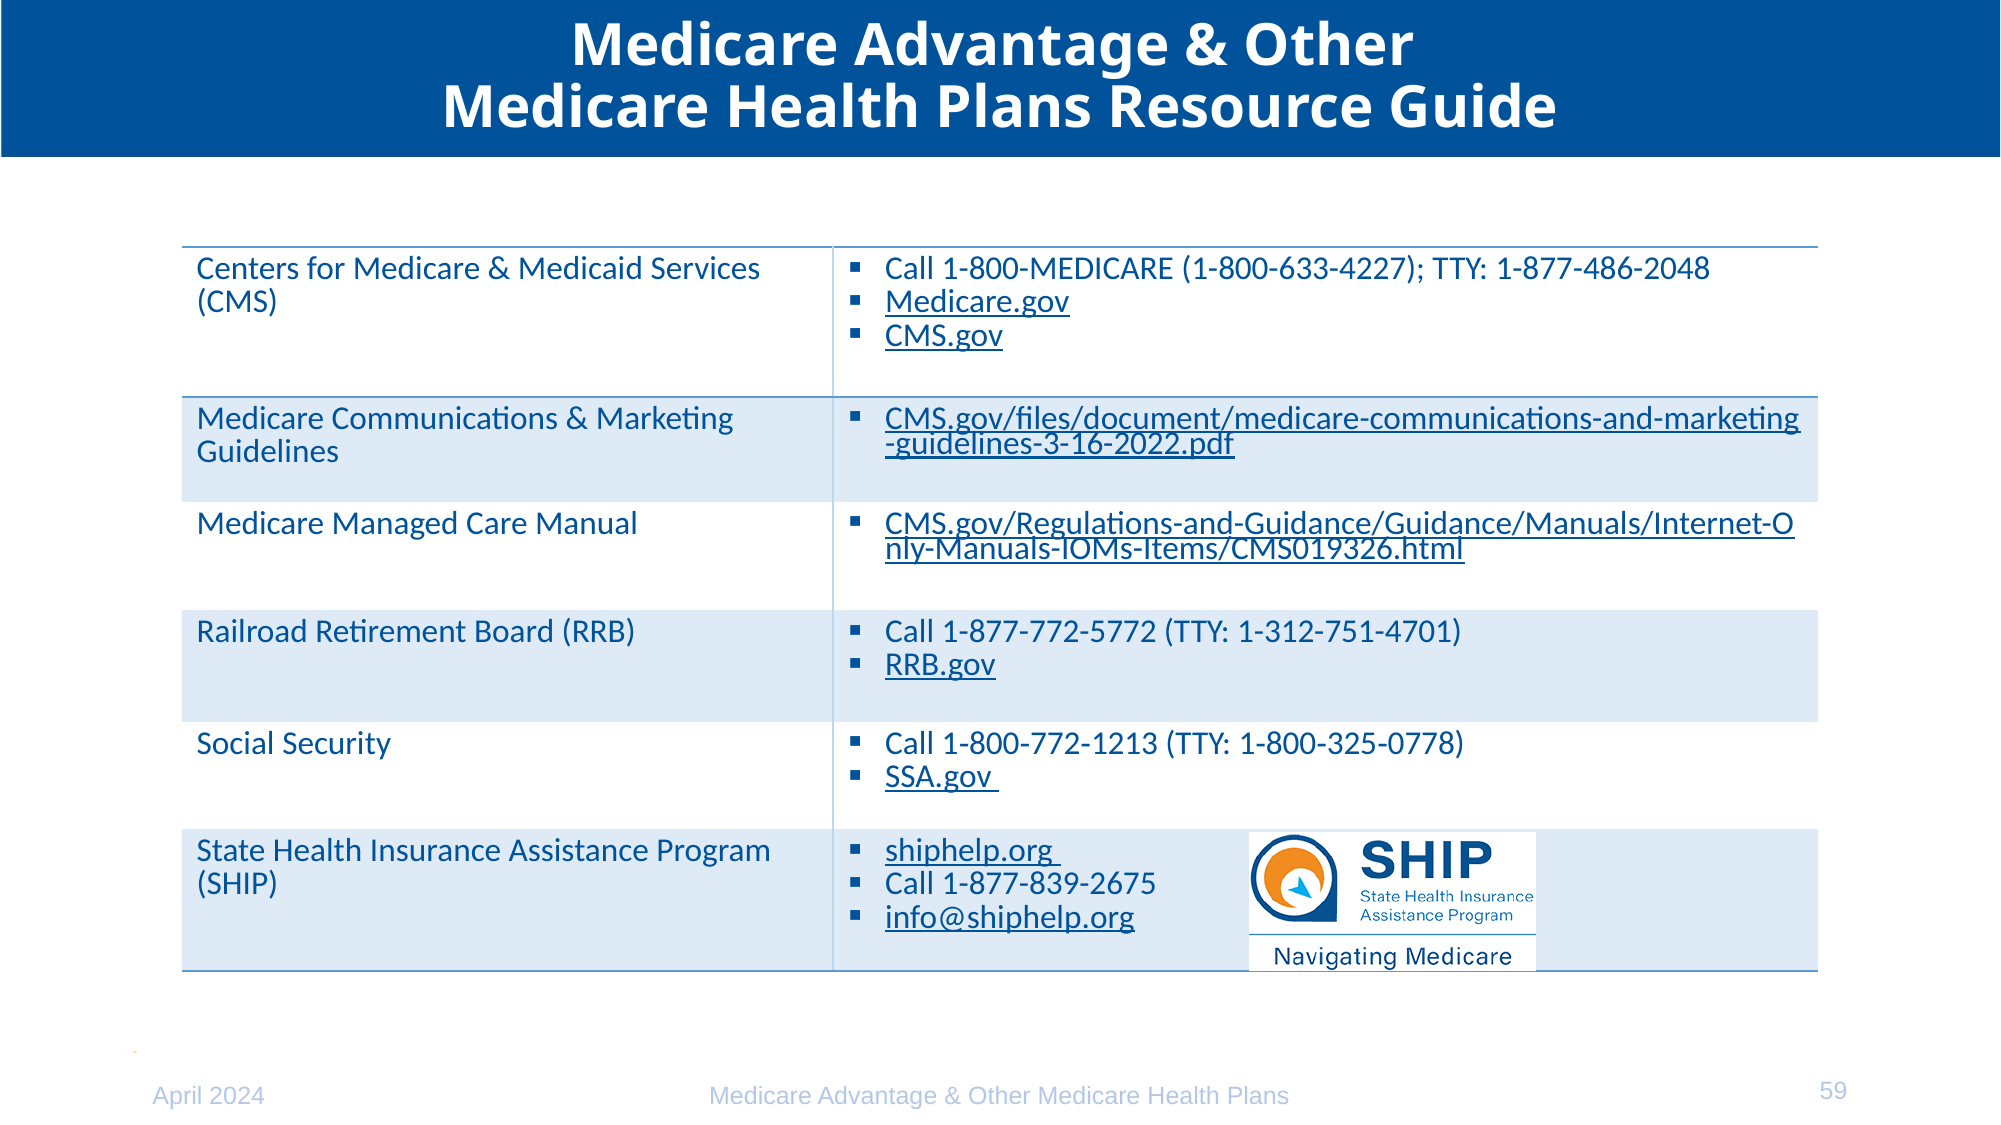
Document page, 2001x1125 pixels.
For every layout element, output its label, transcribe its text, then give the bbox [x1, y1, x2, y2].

table_cell Medicare Managed Care Manual [182, 502, 832, 610]
table_cell Railroad Retirement Board (RRB) [182, 610, 832, 722]
slide_number 59 [1412, 1059, 1863, 1120]
table_cell State Health Insurance Assistance Program (SHIP) [182, 829, 832, 970]
table_cell Social Security [182, 722, 832, 829]
table_cell shiphelp.org Call 1-877-839-2675 info@shiphelp.org [834, 829, 1818, 970]
table_header Call 1-800-MEDICARE (1-800-633-4227); TTY: 1-877-486-2048 Medicare.gov CMS.gov [834, 248, 1818, 396]
table_cell Call 1-877-772-5772 (TTY: 1-312-751-4701) RRB.gov [834, 610, 1818, 722]
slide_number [137, 1065, 588, 1125]
table_cell Medicare Communications & Marketing Guidelines [182, 398, 832, 502]
title Medicare Advantage & Other Medicare Health Plans Resource Guide [0, 1, 2000, 154]
table_cell CMS.gov/files/document/medicare-communications-and-marketing-guidelines-3-16-2022.pdf [834, 398, 1818, 502]
table_cell CMS.gov/Regulations-and-Guidance/Guidance/Manuals/Internet-Only-Manuals-IOMs-Items/CMS019326.html [834, 502, 1818, 610]
picture [0, 0, 2001, 1125]
table_header Centers for Medicare & Medicaid Services (CMS) [182, 248, 832, 396]
table_cell Call 1‑800‑772‑1213 (TTY: 1‑800‑325‑0778) SSA.gov [834, 722, 1818, 829]
footer Medicare Advantage & Other Medicare Health Plans [662, 1065, 1338, 1125]
